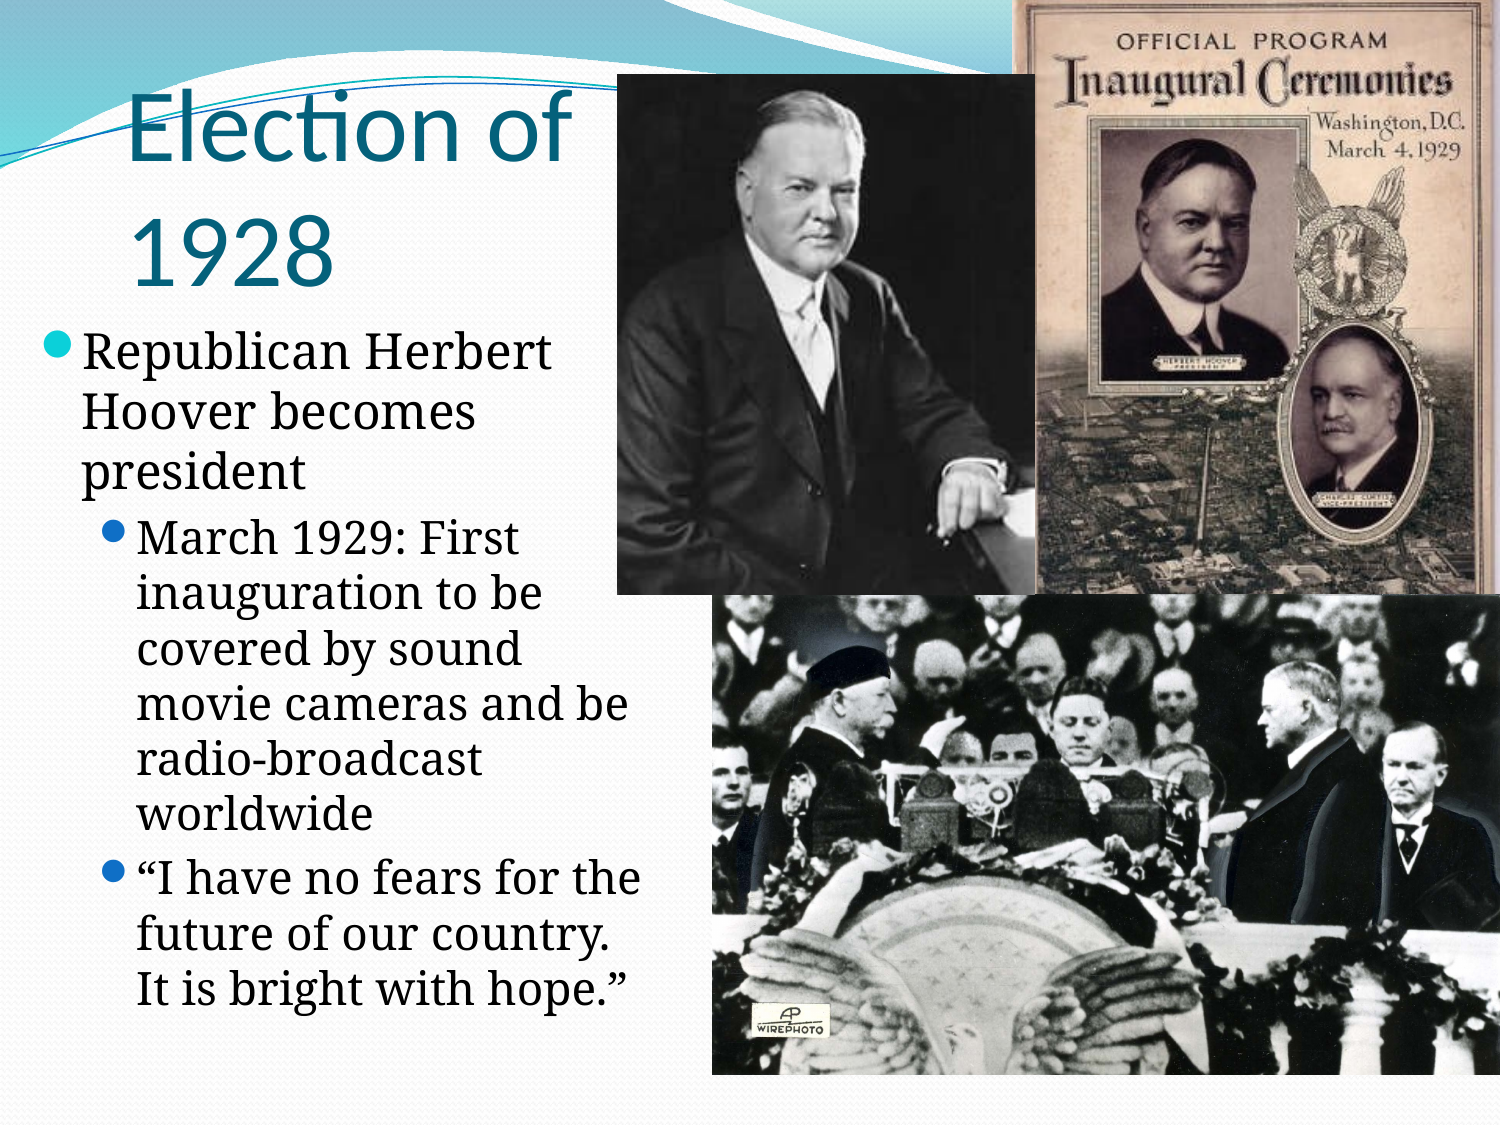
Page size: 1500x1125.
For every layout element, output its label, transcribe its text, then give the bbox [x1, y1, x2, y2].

title Election of 1928 [125, 41, 788, 307]
list Republican Herbert Hoover becomes president March 1929: First inauguration to be covered by sound movie cameras and be radio-broadcast worldwide “I have no fears for the future of our country. It is bright with hope.” [24, 312, 663, 1033]
picture [617, 0, 1500, 1075]
